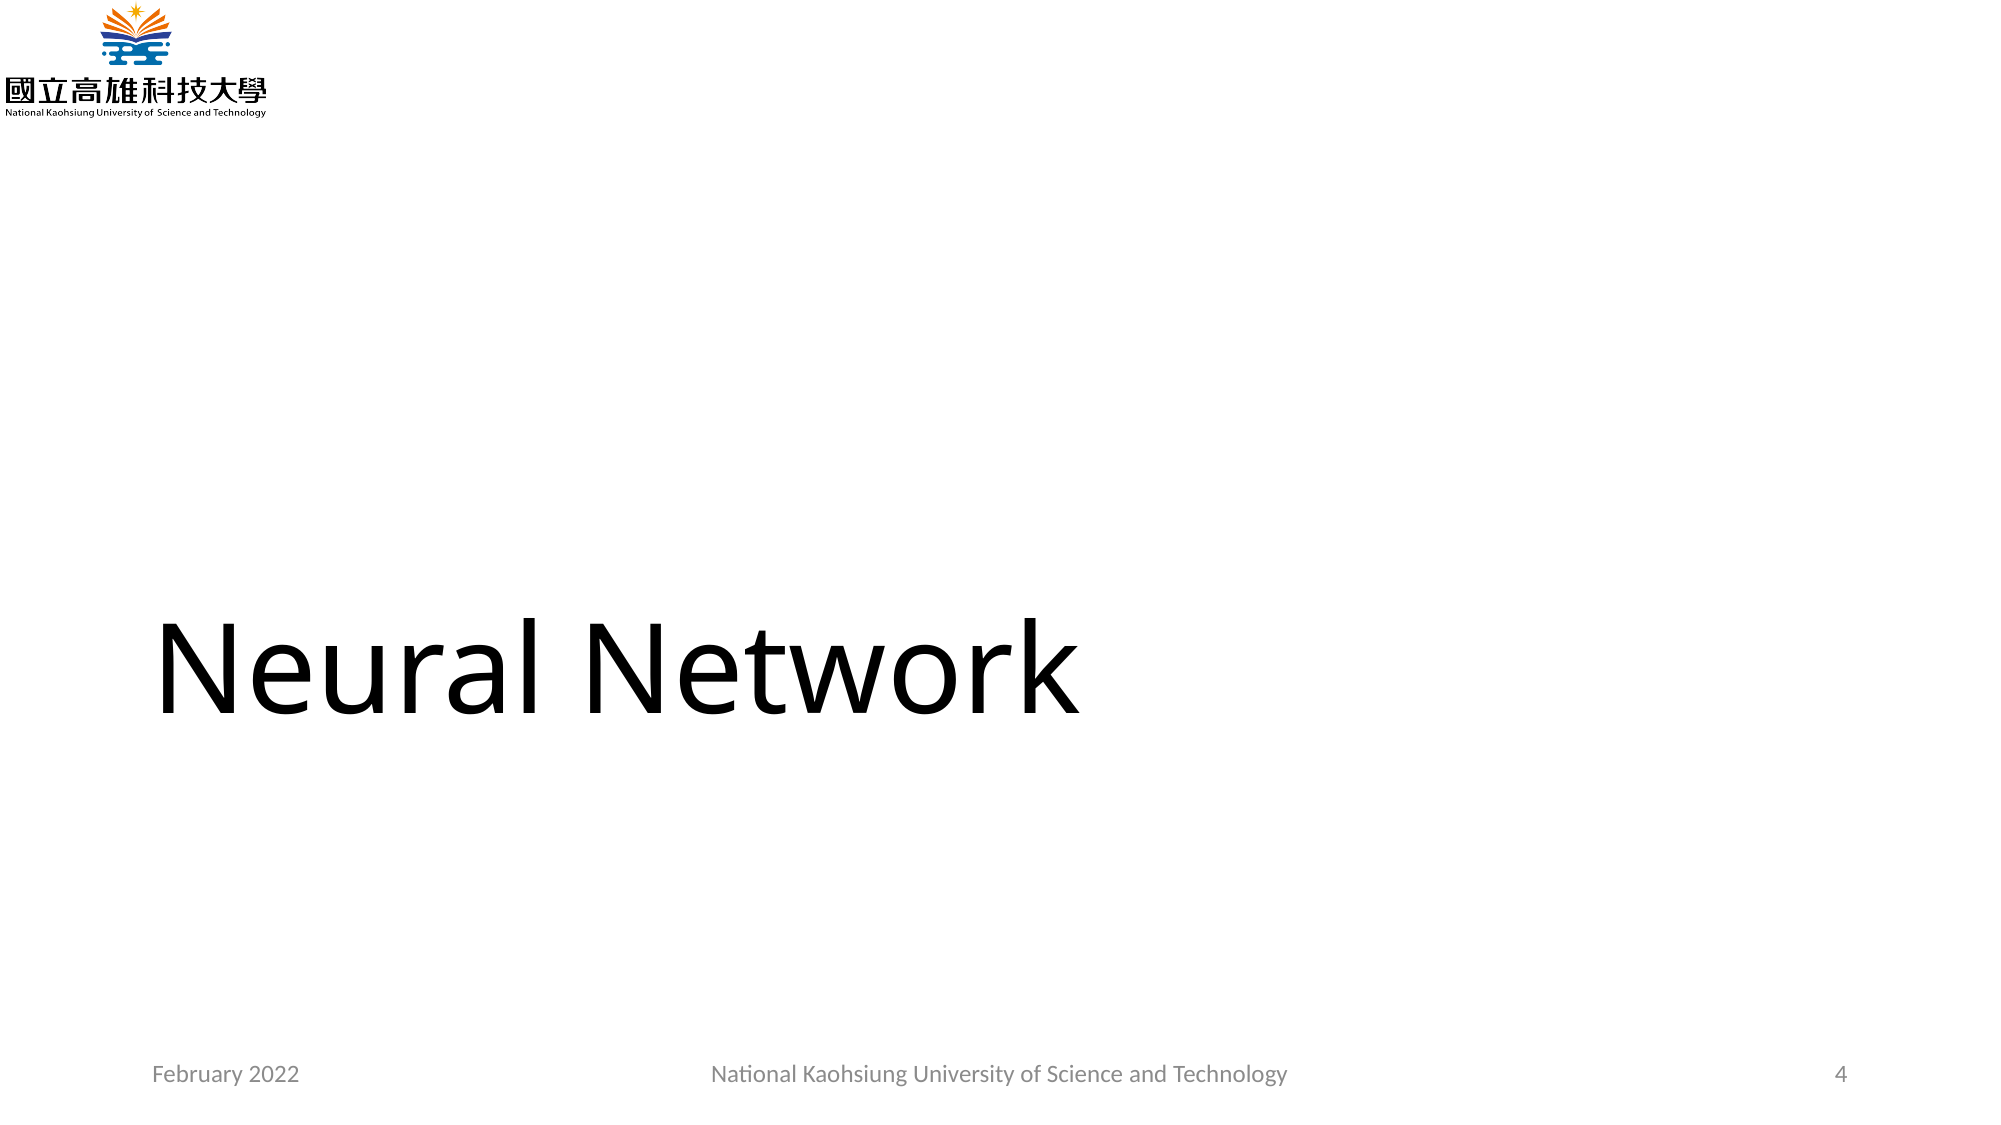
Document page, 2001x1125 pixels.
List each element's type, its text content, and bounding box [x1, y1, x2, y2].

footer National Kaohsiung University of Science and Technology [662, 1042, 1338, 1103]
picture [6, 0, 266, 118]
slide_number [137, 1042, 588, 1103]
title Neural Network [136, 280, 1862, 749]
slide_number 4 [1412, 1042, 1863, 1103]
